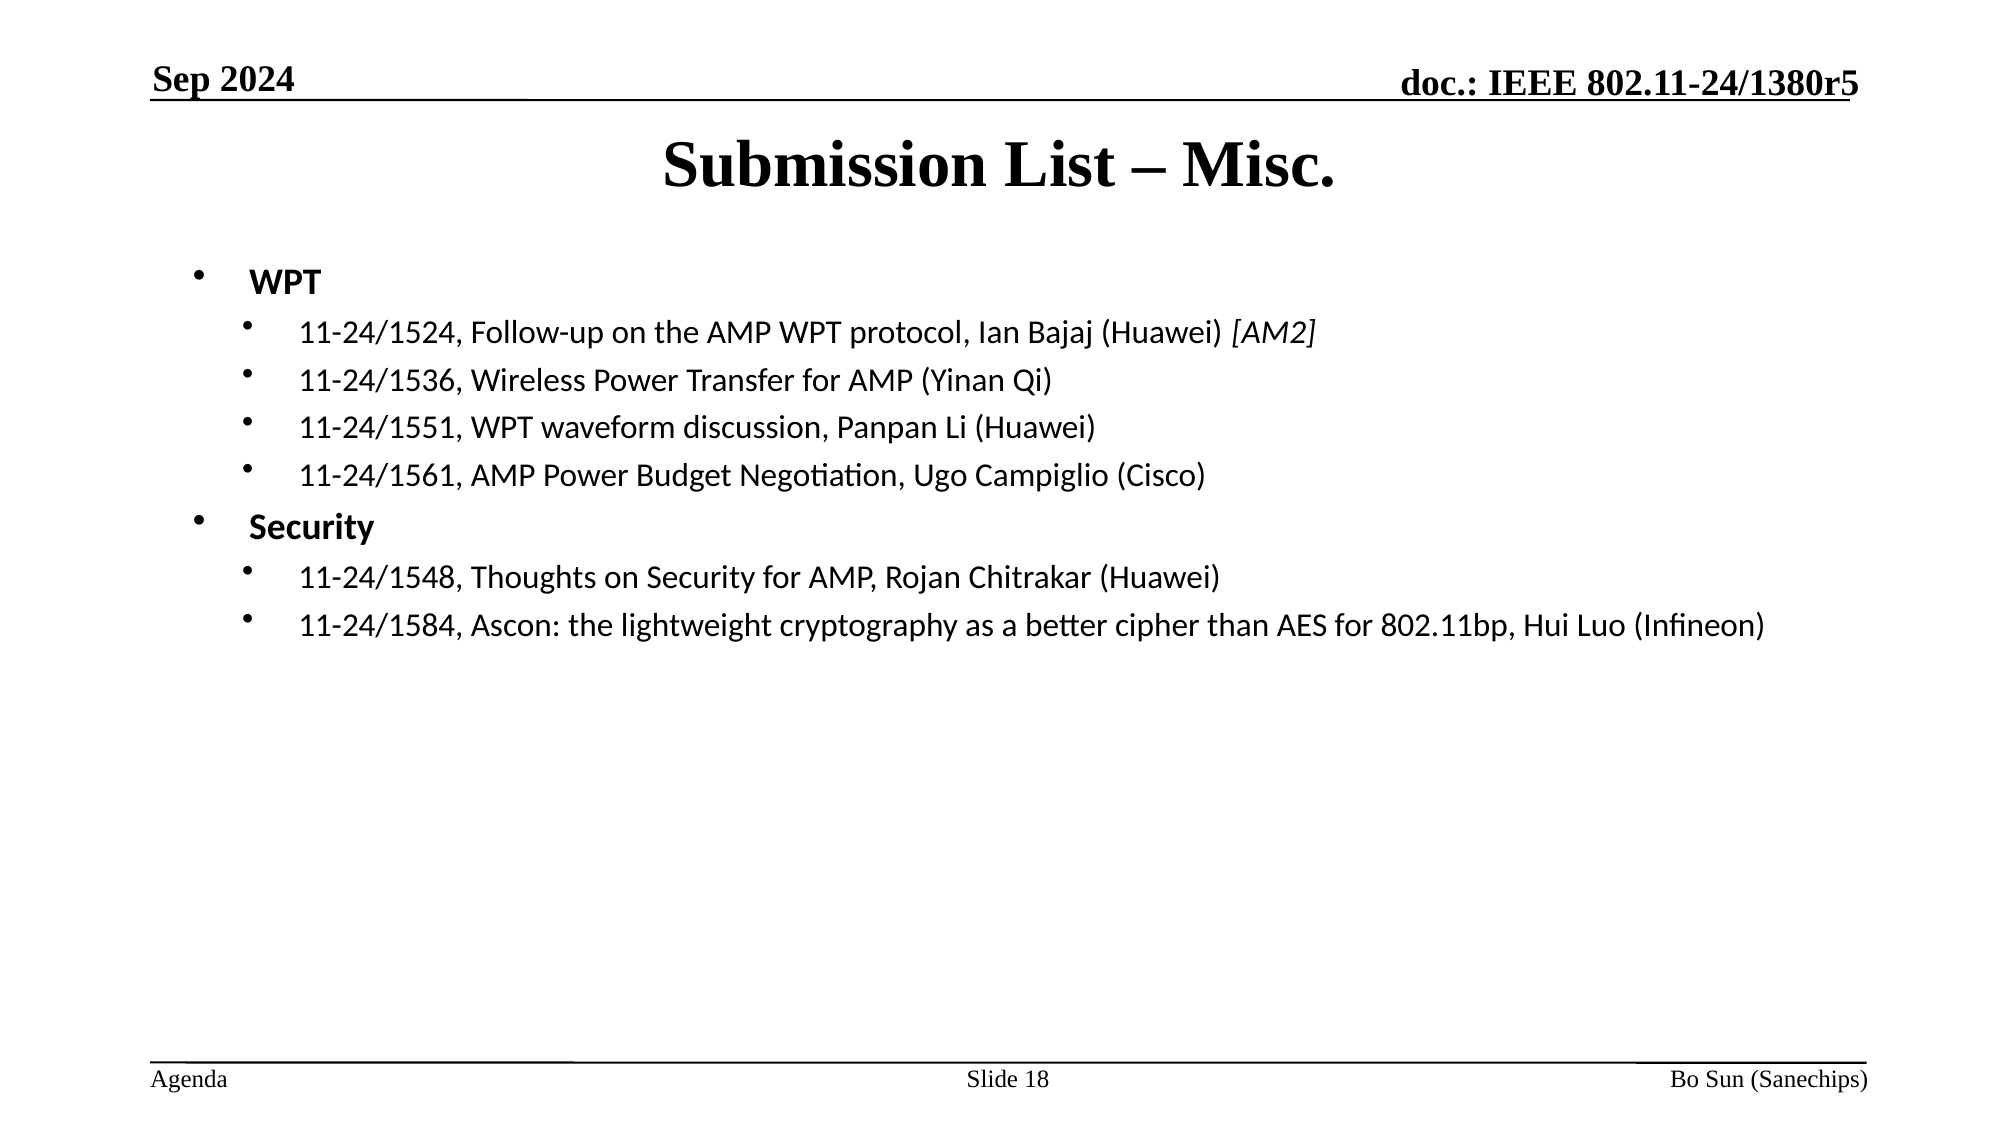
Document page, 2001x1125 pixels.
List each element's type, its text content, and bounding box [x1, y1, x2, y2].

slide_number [152, 54, 563, 100]
text_box Submission List – Misc. [149, 112, 1850, 288]
footer Bo Sun (Sanechips) [1171, 1061, 1869, 1093]
slide_number Slide 18 [949, 1061, 1067, 1123]
text_box WPT 11-24/1524, Follow-up on the AMP WPT protocol, Ian Bajaj (Huawei) [AM2] 11-24/1536, Wireless Power Transfer for AMP (Yinan Qi) 11-24/1551, WPT waveform discussion, Panpan Li (Huawei) 11-24/1561, AMP Power Budget Negotiation, Ugo Campiglio (Cisco) Security 11-24/1548, Thoughts on Security for AMP, Rojan Chitrakar (Huawei) 11-24/1584, Ascon: the lightweight cryptography as a better cipher than AES for 802.11bp, Hui Luo (Infineon) [152, 249, 1828, 1000]
